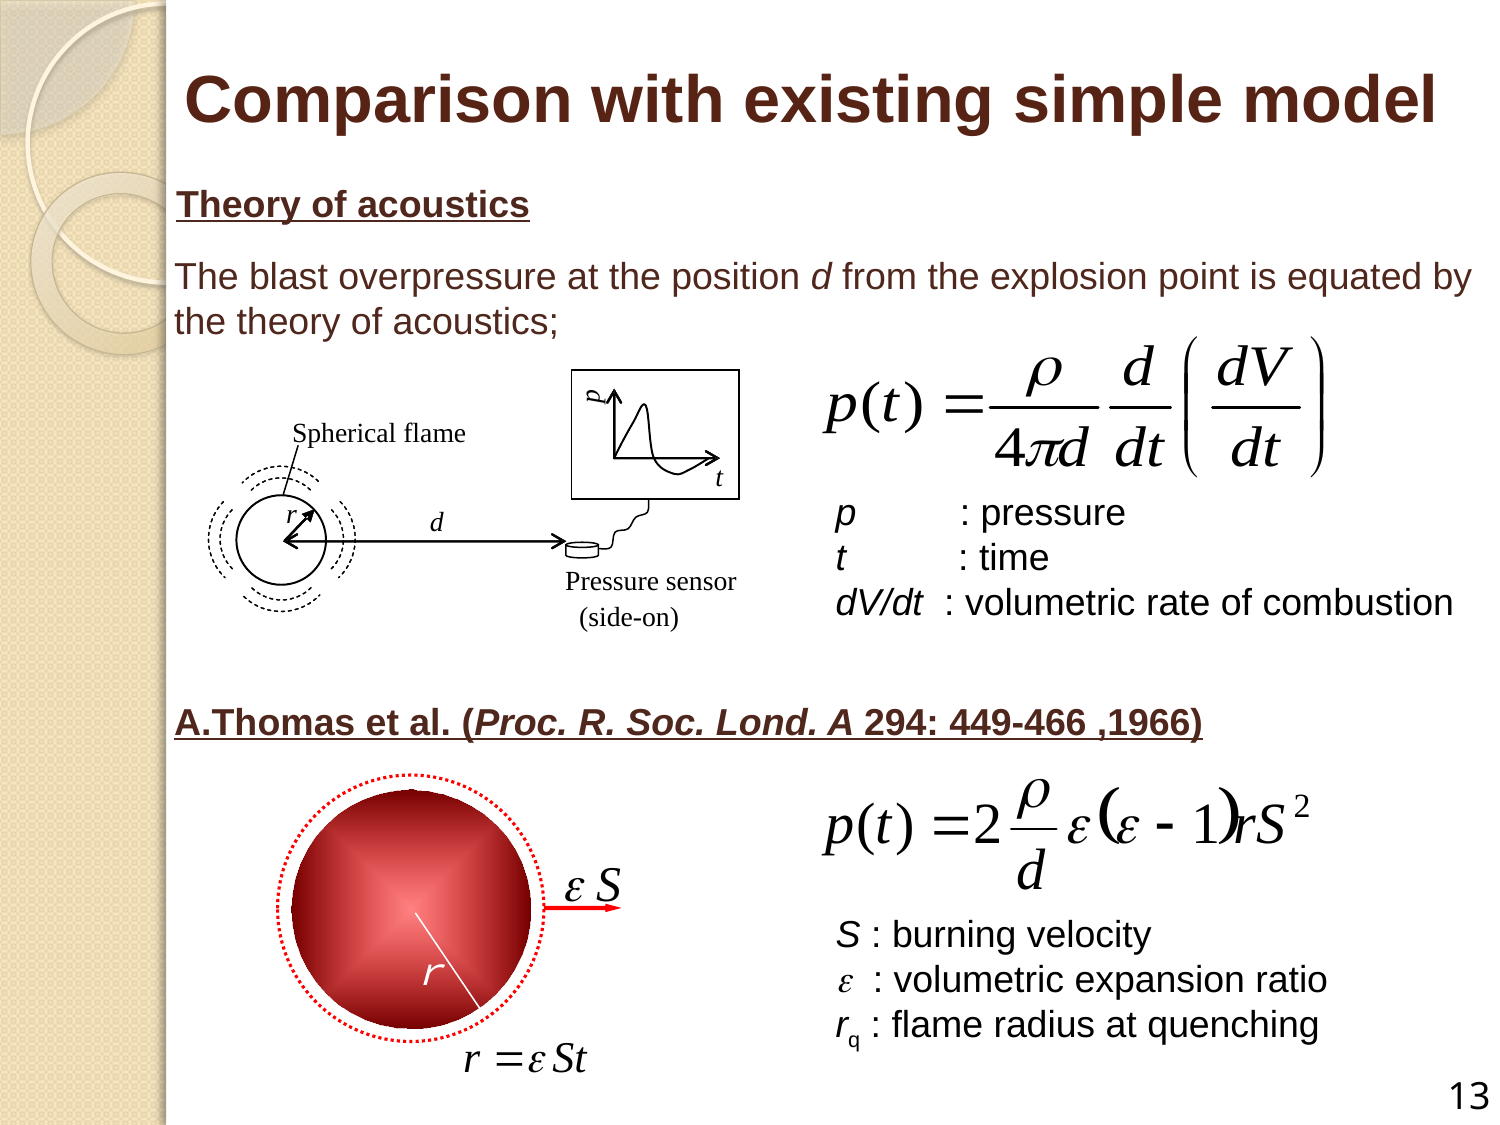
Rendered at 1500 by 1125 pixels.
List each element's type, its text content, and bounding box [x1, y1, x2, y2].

title Comparison with existing simple model [169, 30, 1500, 161]
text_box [277, 774, 703, 1092]
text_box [808, 326, 1341, 489]
text_box 13 [1432, 1064, 1500, 1125]
text_box The blast overpressure at the position d from the explosion point is equated by the theory of acoustics; [159, 244, 1500, 349]
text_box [182, 349, 774, 649]
text_box A.Thomas et al. (Proc. R. Soc. Lond. A 294: 449-466 ,1966) [159, 690, 1388, 751]
text_box p : pressure t : time dV/dt : volumetric rate of combustion [820, 480, 1483, 631]
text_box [808, 751, 1320, 903]
text_box S : burning velocity e : volumetric expansion ratio rq : flame radius at quenching [820, 902, 1365, 1059]
text_box Theory of acoustics [161, 172, 546, 233]
